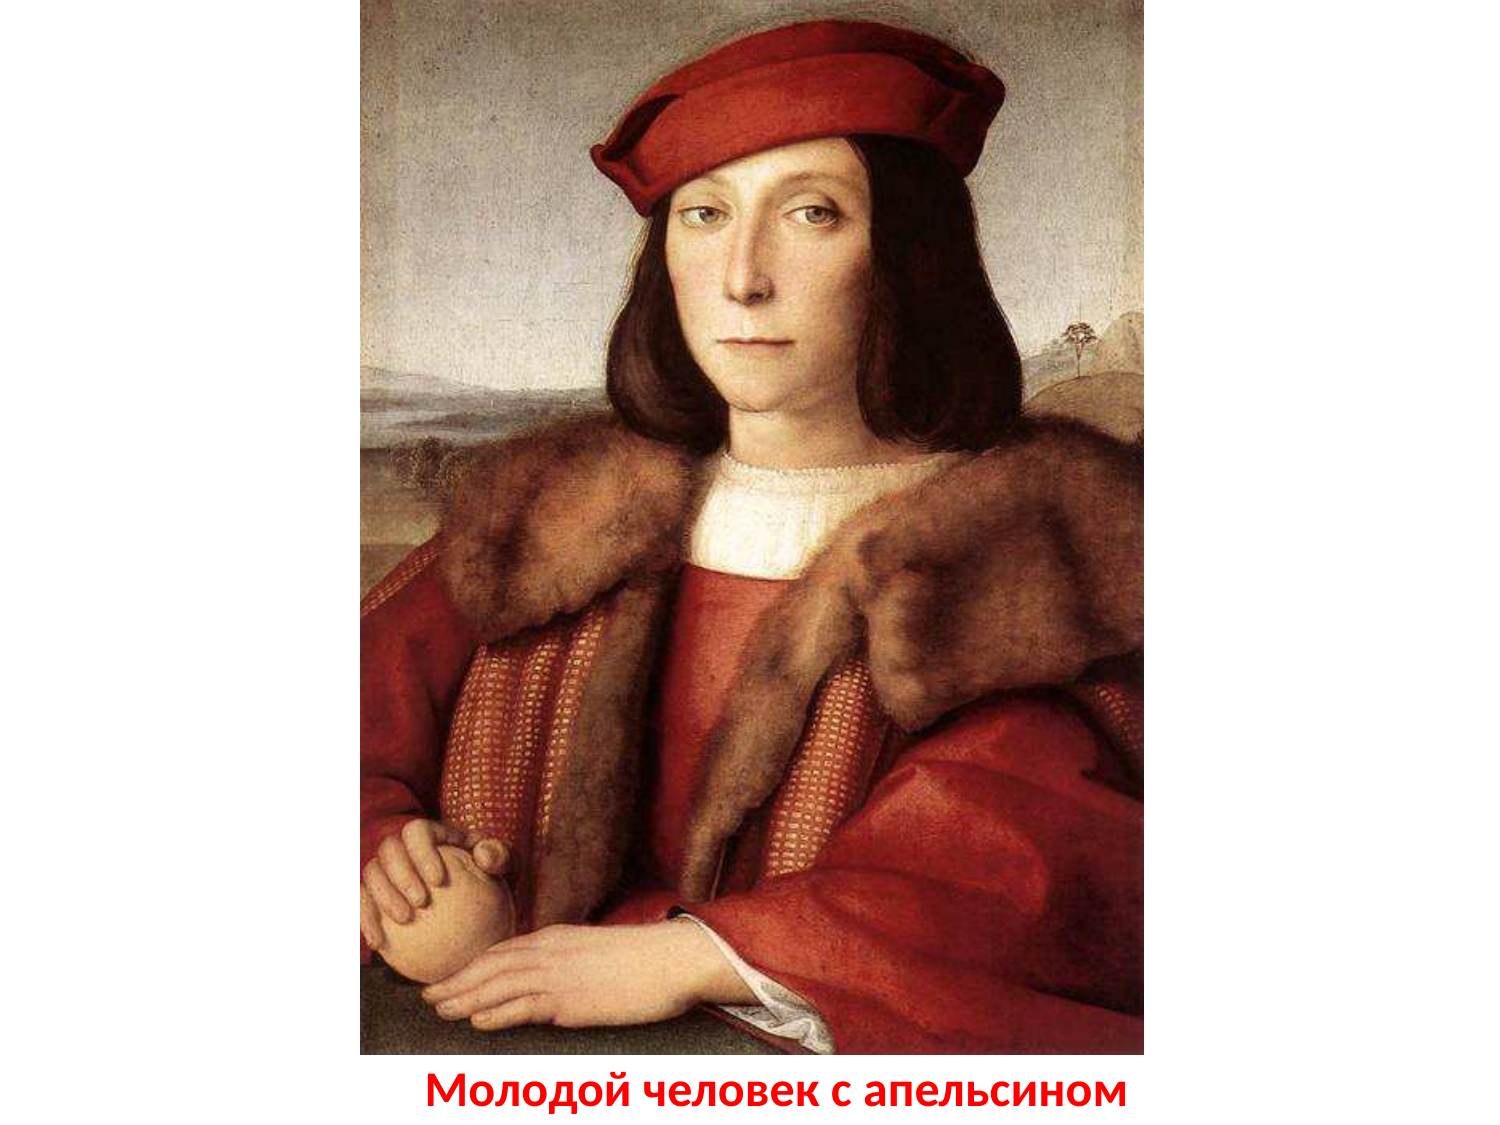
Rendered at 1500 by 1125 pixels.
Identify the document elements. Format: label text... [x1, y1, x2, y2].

text_box Молодой человек с апельсином [409, 1062, 1144, 1124]
picture [359, 0, 1144, 1055]
